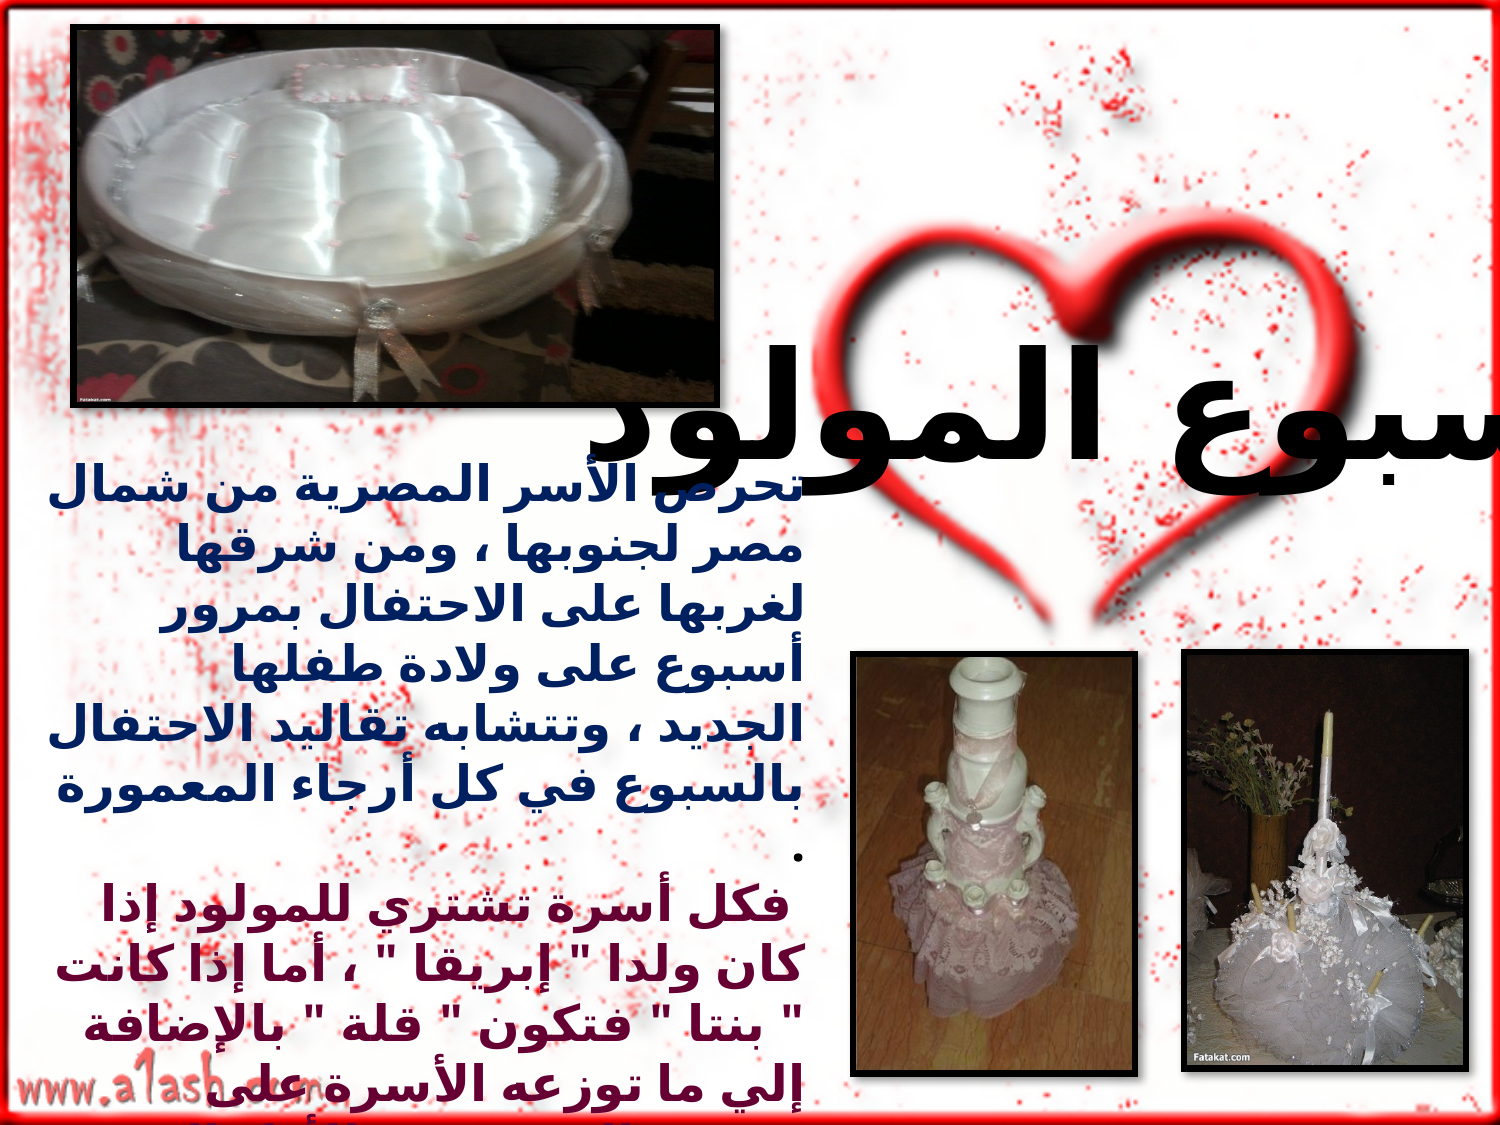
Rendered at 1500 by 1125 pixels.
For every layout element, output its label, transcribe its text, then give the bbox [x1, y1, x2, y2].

picture [787, 498, 1500, 1125]
text_box سبوع المولود [566, 302, 1500, 498]
picture [76, 30, 715, 403]
picture [0, 0, 1500, 1125]
text_box تحرص الأسر المصرية من شمال مصر لجنوبها ، ومن شرقها لغربها على الاحتفال بمرور أسبوع على ولادة طفلها الجديد ، وتتشابه تقاليد الاحتفال بالسبوع في كل أرجاء المعمورة . فكل أسرة تشتري للمولود إذا كان ولدا " إبريقا " ، أما إذا كانت " بنتا " فتكون " قلة " بالإضافة إلي ما توزعه الأسرة على ضيوف السبوع من الأطفال من مكسرات وحلوى وفشار ، وما شابه ذلك ، وهذا الأمر يختلف من أسرة لأخرى حسب مستواها الاقتصادي . [29, 444, 821, 1125]
